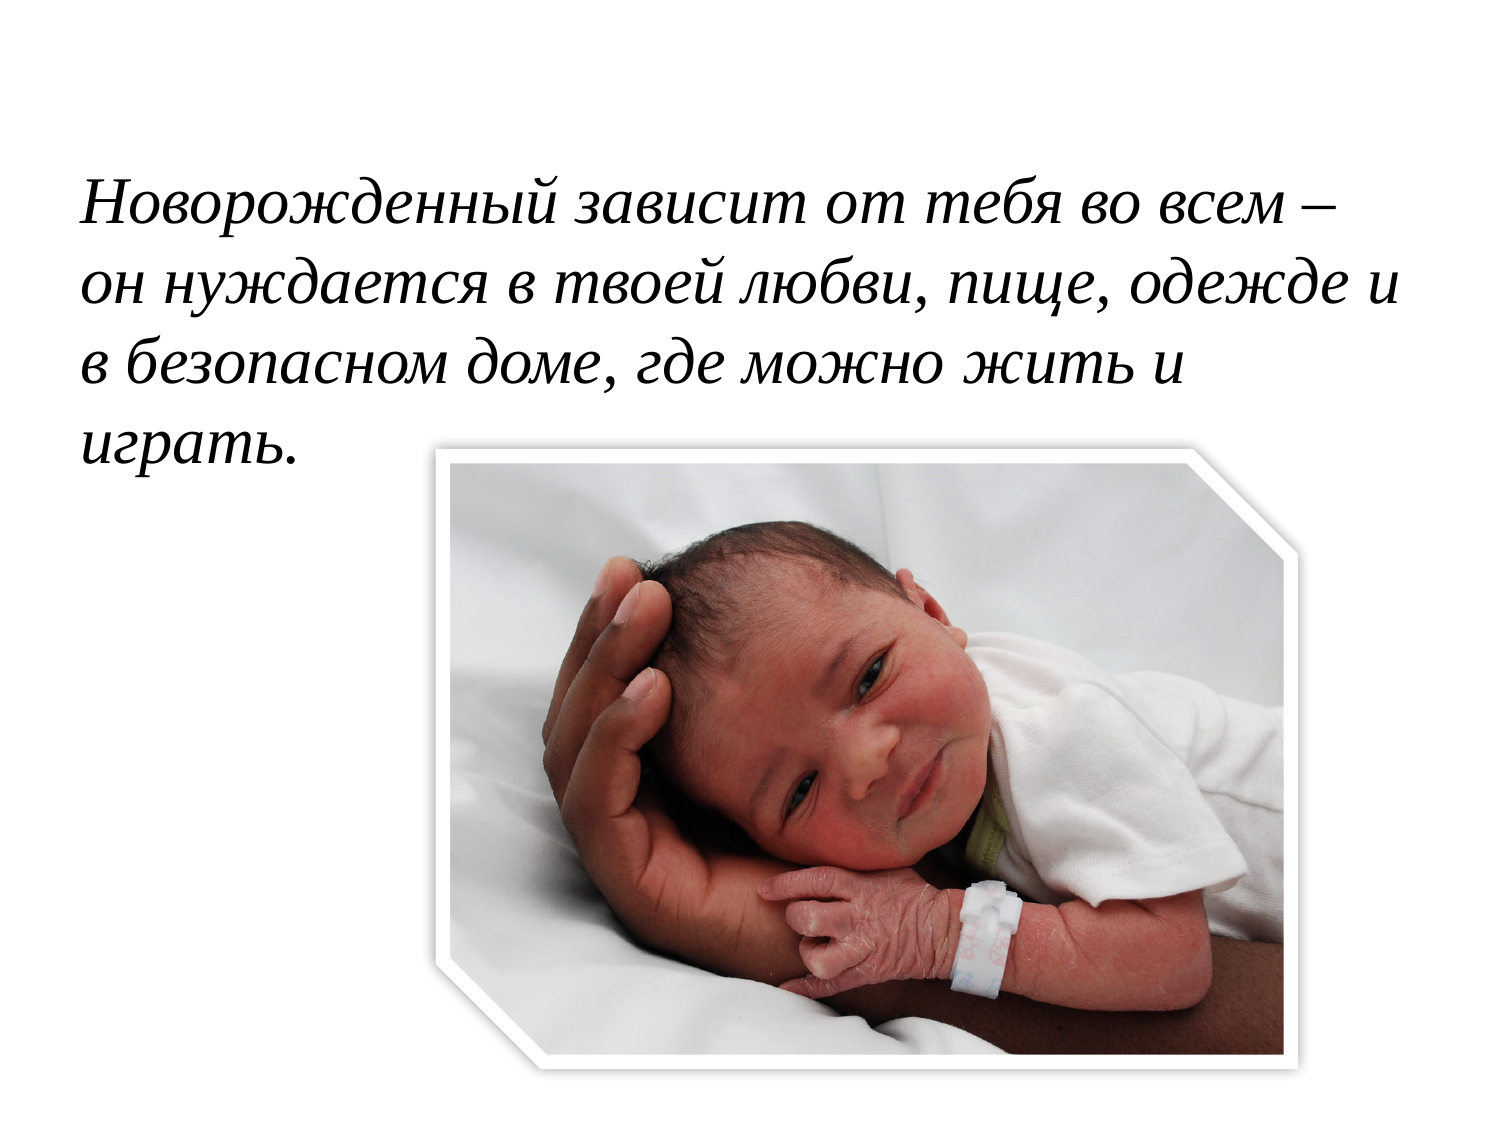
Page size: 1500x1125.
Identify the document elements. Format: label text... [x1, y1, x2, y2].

picture [442, 455, 1292, 1063]
list Новорожденный зависит от тебя во всем – он нуждается в твоей любви, пище, одежде и в безопасном доме, где можно жить и играть. [64, 149, 1425, 1005]
